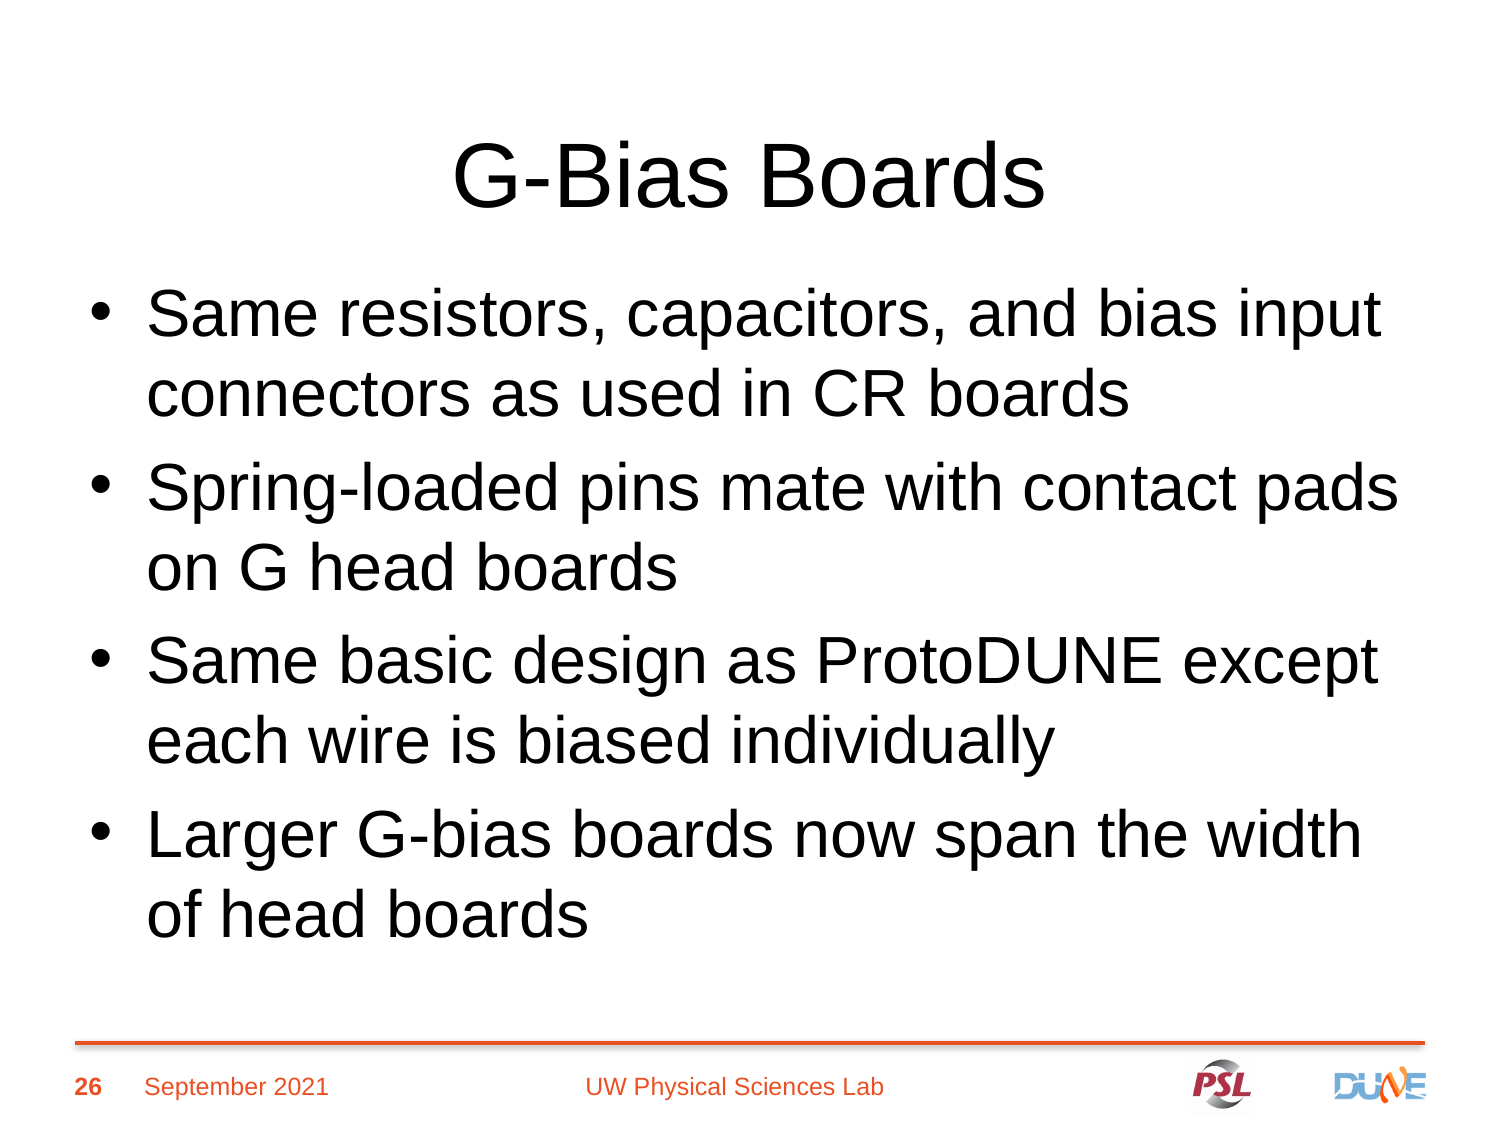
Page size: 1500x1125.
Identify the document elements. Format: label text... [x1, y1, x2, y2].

text_box Same resistors, capacitors, and bias input connectors as used in CR boards Spring-loaded pins mate with contact pads on G head boards Same basic design as ProtoDUNE except each wire is biased individually Larger G-bias boards now span the width of head boards [74, 262, 1425, 1005]
text_box G-Bias Boards [112, 108, 1388, 241]
slide_number 26 [74, 1074, 145, 1101]
footer UW Physical Sciences Lab [483, 1074, 988, 1101]
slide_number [145, 1074, 377, 1101]
picture [1333, 1064, 1427, 1104]
picture [1190, 1052, 1254, 1116]
